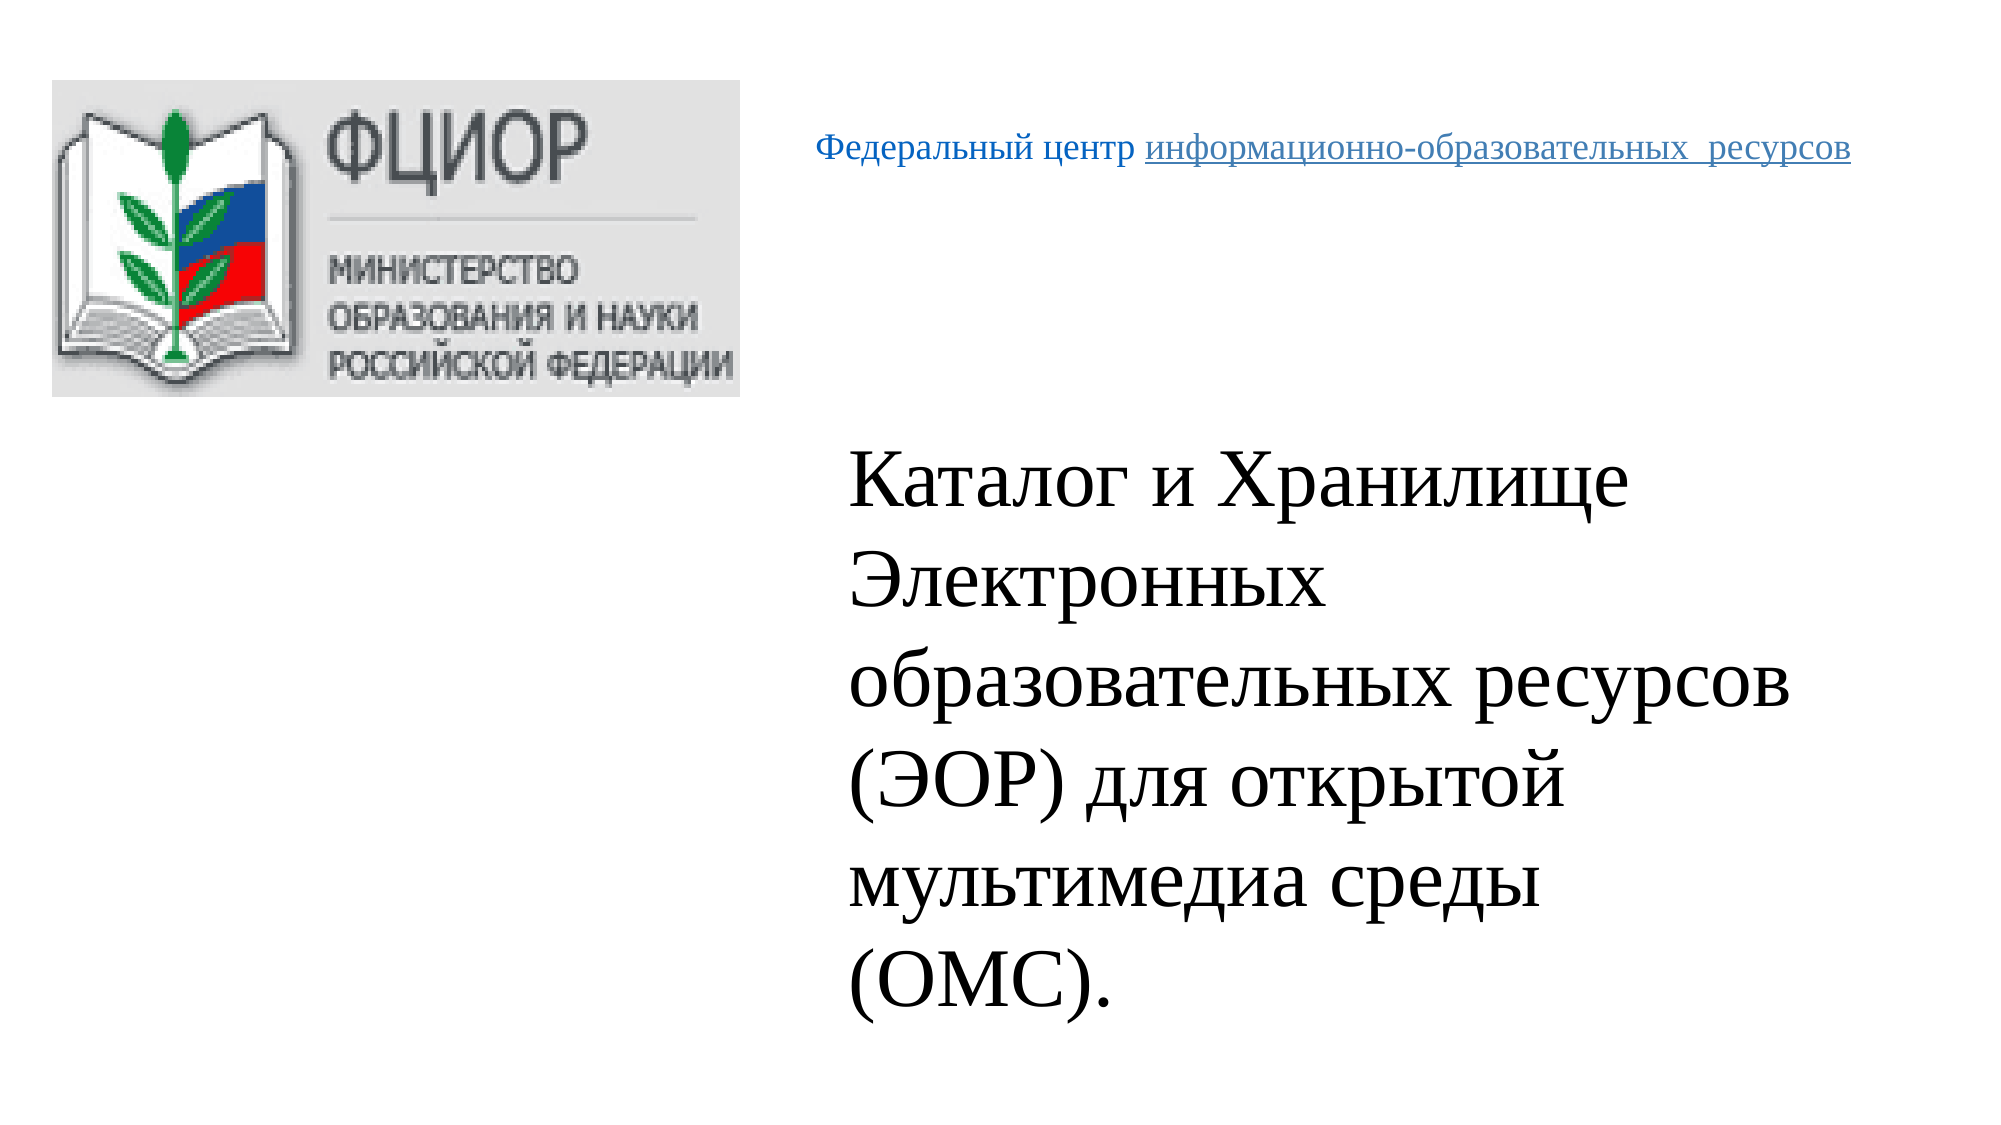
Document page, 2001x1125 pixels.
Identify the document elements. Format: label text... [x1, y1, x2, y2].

text_box Федеральный центр информационно-образовательных ресурсов [800, 115, 1867, 175]
picture [52, 80, 740, 397]
text_box Каталог и Хранилище Электронных образовательных ресурсов (ЭОР) для открытой мультимедиа среды (ОМС). [833, 415, 1834, 1031]
